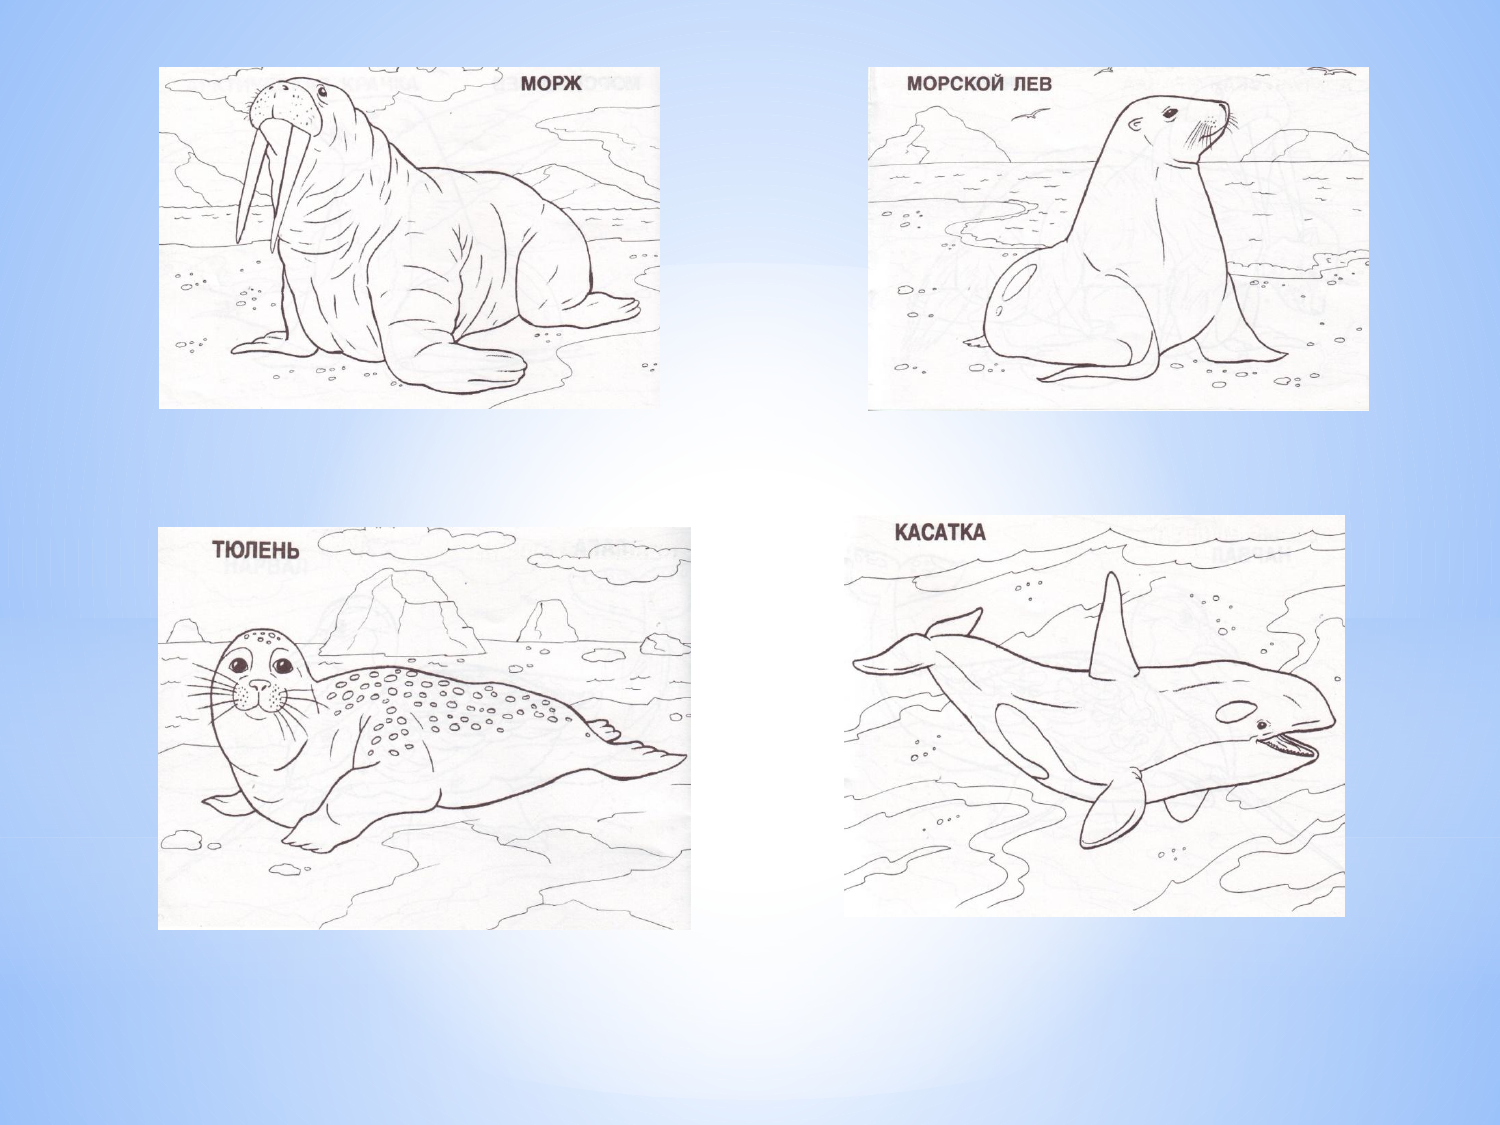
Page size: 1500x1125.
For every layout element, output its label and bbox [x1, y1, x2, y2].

picture [158, 526, 692, 930]
picture [867, 67, 1369, 411]
picture [844, 514, 1345, 918]
picture [159, 67, 660, 409]
